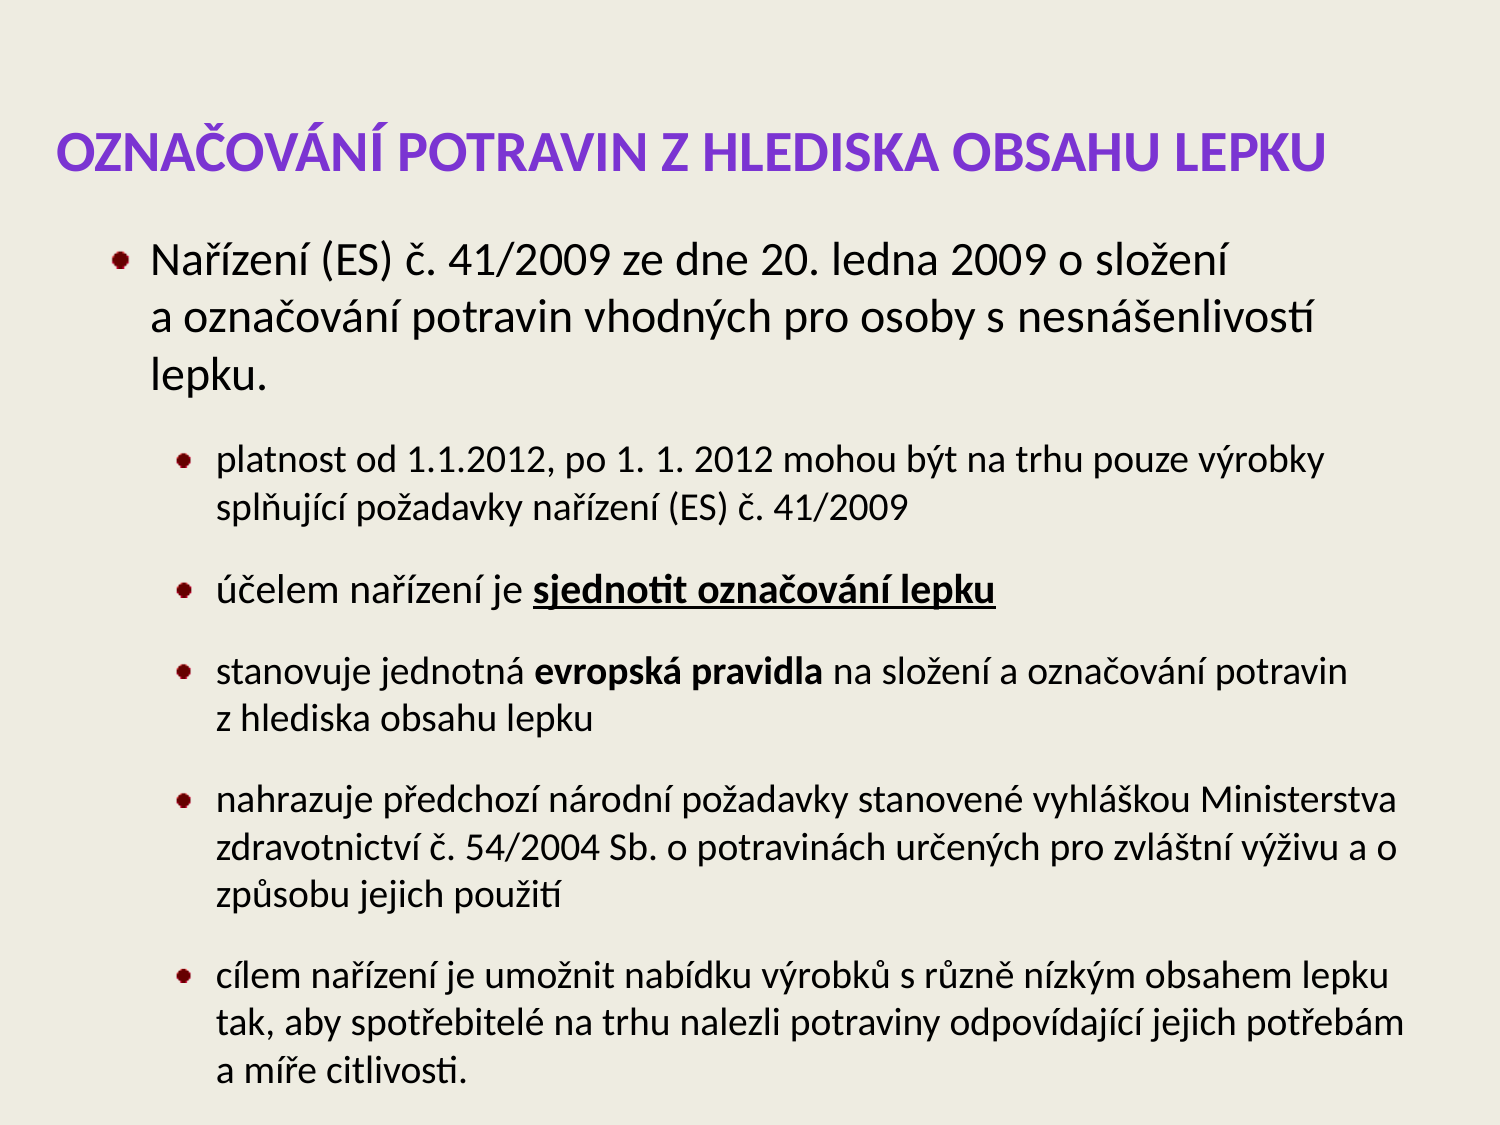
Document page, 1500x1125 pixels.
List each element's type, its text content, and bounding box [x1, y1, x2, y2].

picture [173, 657, 195, 679]
picture [108, 243, 134, 269]
picture [173, 962, 195, 983]
title Označování potravin z hlediska obsahu lepku [41, 54, 1471, 243]
list Nařízení (ES) č. 41/2009 ze dne 20. ledna 2009 o složení a označování potravin vhodných pro osoby s nesnášenlivostí lepku. platnost od 1.1.2012, po 1. 1. 2012 mohou být na trhu pouze výrobky splňující požadavky nařízení (ES) č. 41/2009 účelem nařízení je sjednotit označování lepku stanovuje jednotná evropská pravidla na složení a označování potravin z hlediska obsahu lepku nahrazuje předchozí národní požadavky stanovené vyhláškou Ministerstva zdravotnictví č. 54/2004 Sb. o potravinách určených pro zvláštní výživu a o způsobu jejich použití cílem nařízení je umožnit nabídku výrobků s různě nízkým obsahem lepku tak, aby spotřebitelé na trhu nalezli potraviny odpovídající jejich potřebám a míře citlivosti. [75, 219, 1425, 1094]
picture [173, 446, 195, 468]
picture [173, 786, 195, 808]
picture [173, 575, 196, 598]
